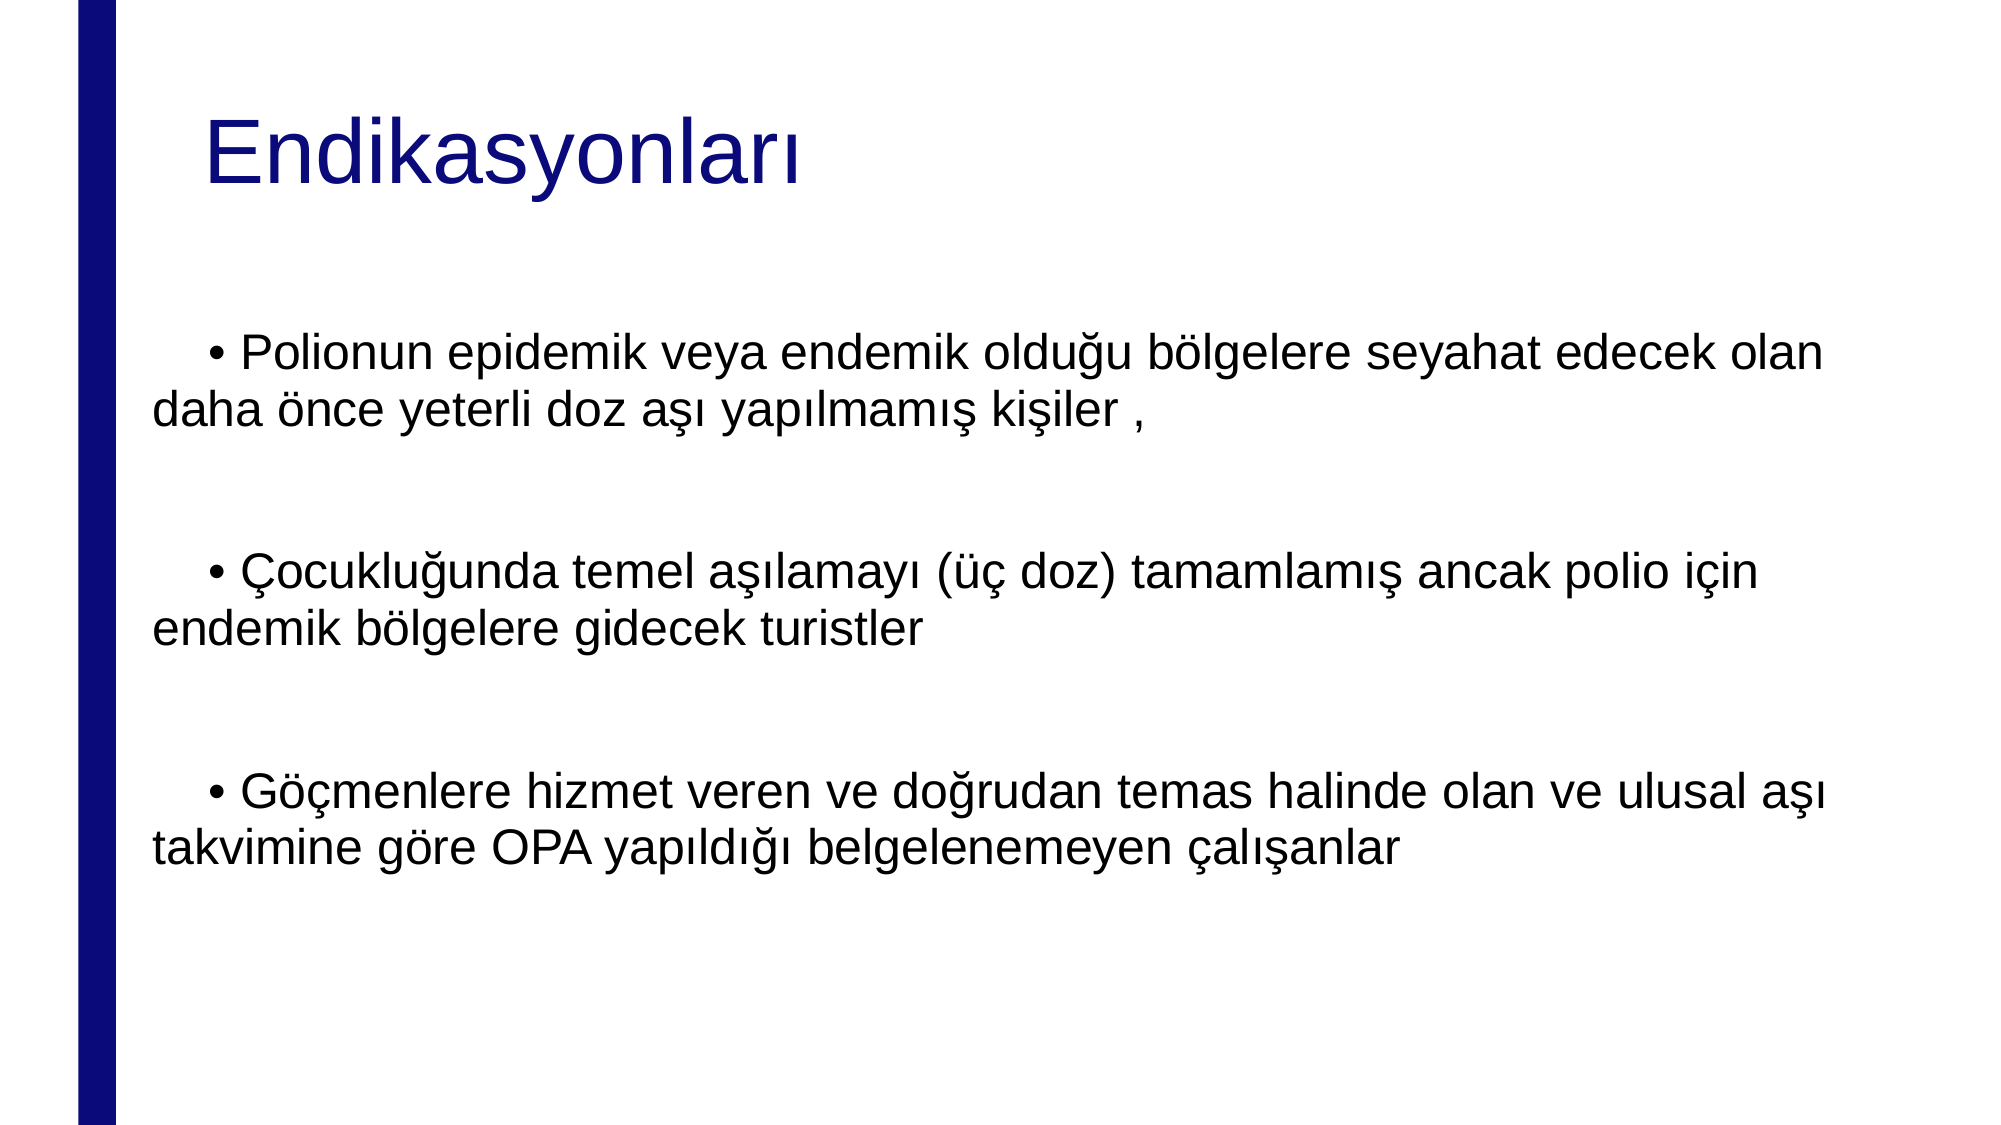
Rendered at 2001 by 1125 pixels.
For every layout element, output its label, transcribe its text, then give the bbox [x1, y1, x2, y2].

list • Polionun epidemik veya endemik olduğu bölgelere seyahat edecek olan daha önce yeterli doz aşı yapılmamış kişiler , • Çocukluğunda temel aşılamayı (üç doz) tamamlamış ancak polio için endemik bölgelere gidecek turistler • Göçmenlere hizmet veren ve doğrudan temas halinde olan ve ulusal aşı takvimine göre OPA yapıldığı belgelenemeyen çalışanlar [137, 241, 1863, 1103]
title Endikasyonları [188, 98, 1764, 241]
